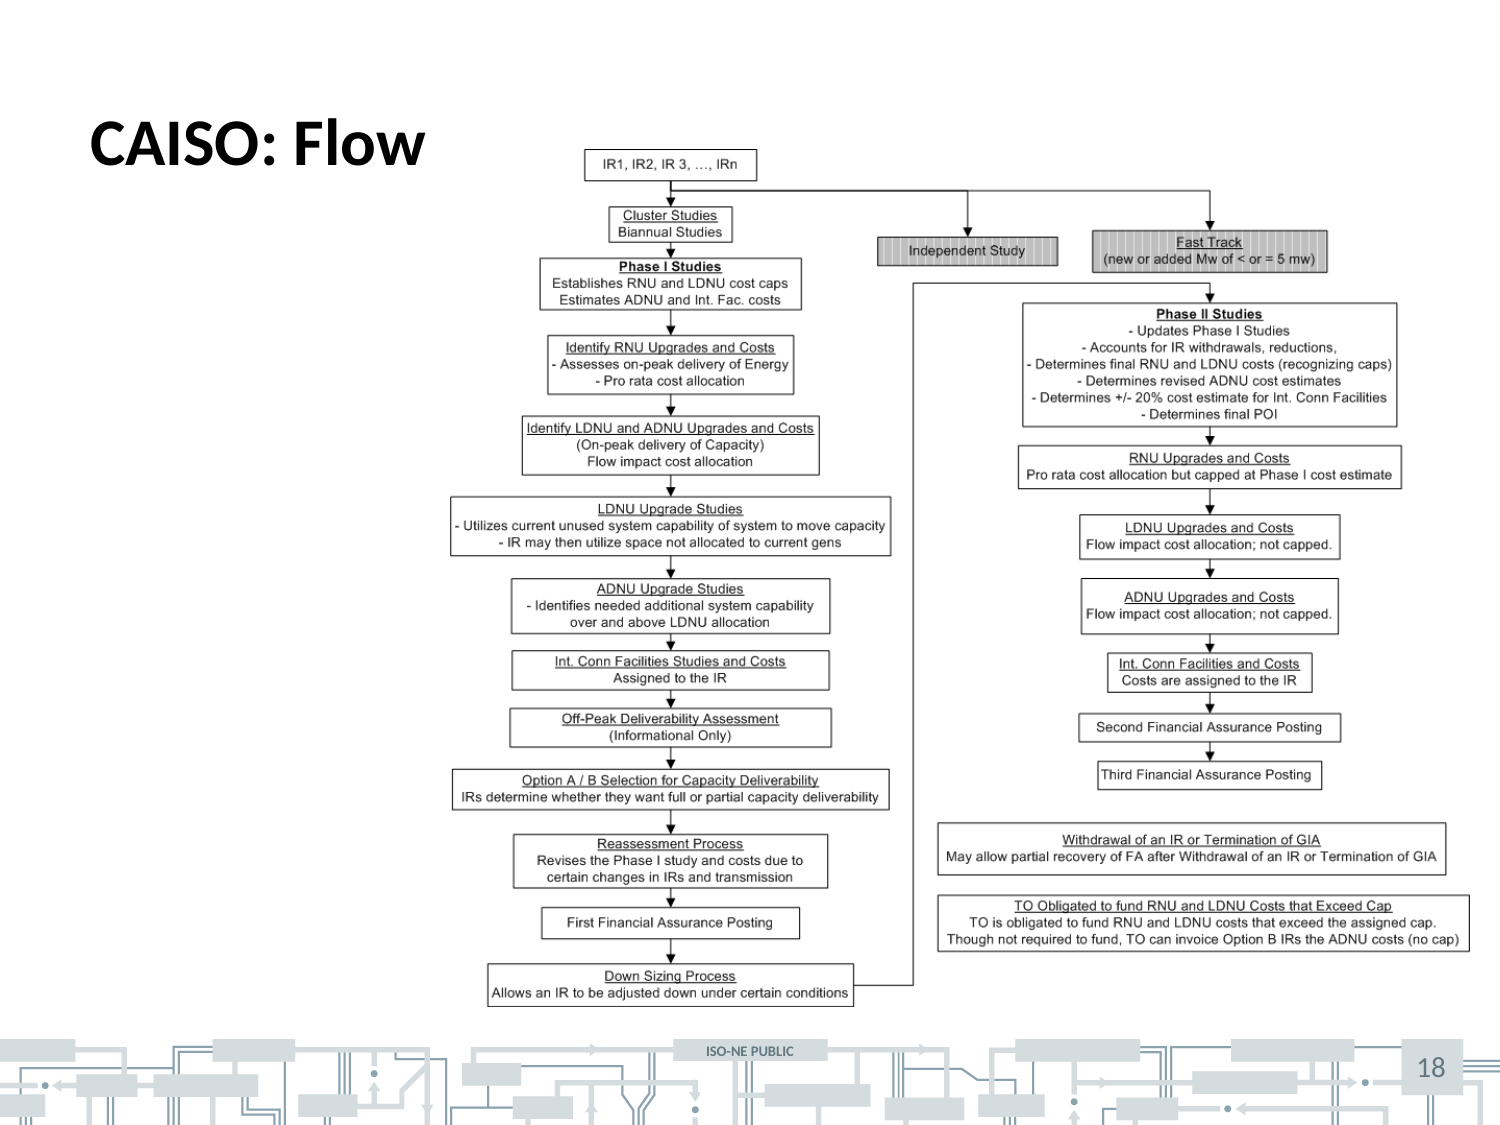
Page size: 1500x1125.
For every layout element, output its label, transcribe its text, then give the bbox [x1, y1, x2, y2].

slide_number 18 [1400, 1044, 1463, 1088]
picture [449, 149, 1470, 1007]
picture [0, 1031, 1500, 1125]
title CAISO: Flow [75, 45, 1425, 233]
